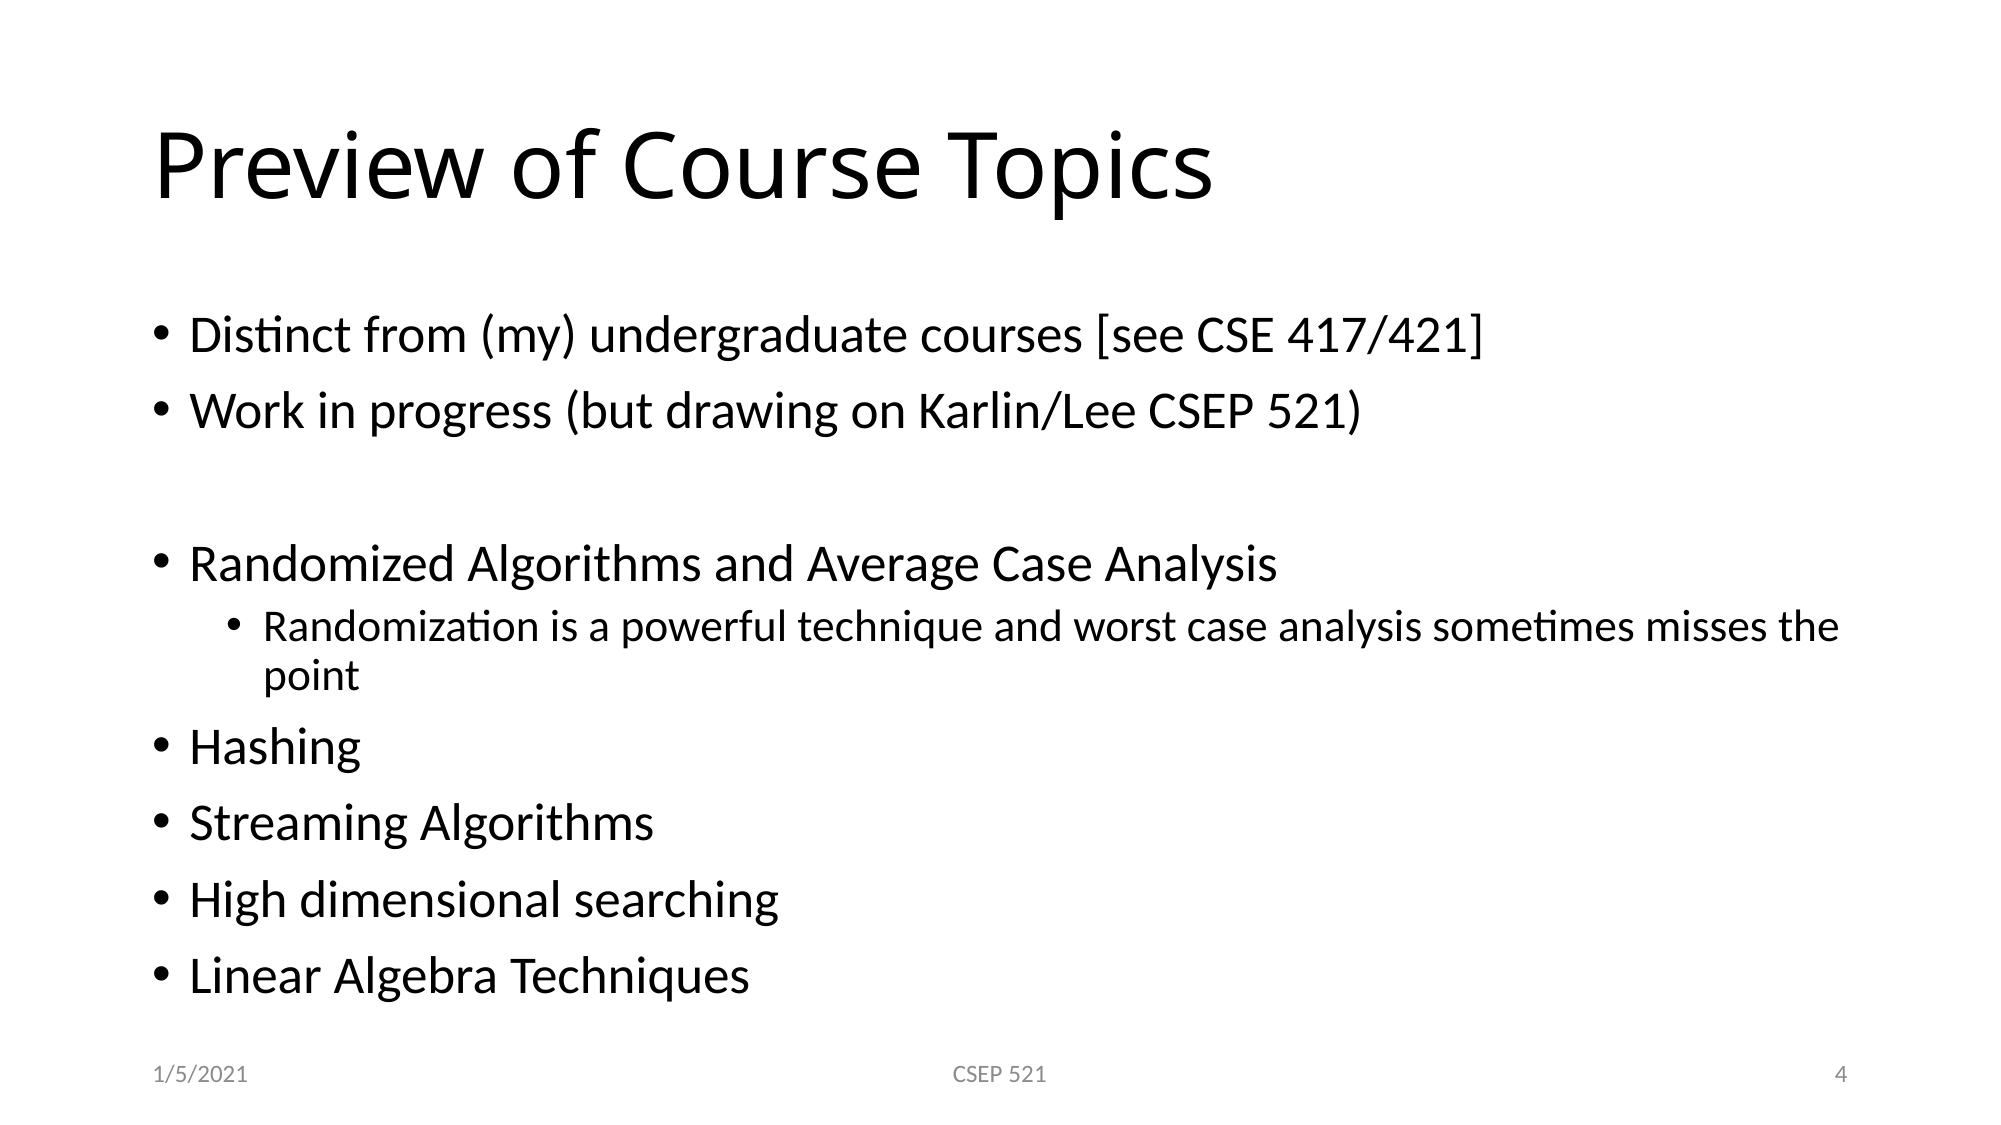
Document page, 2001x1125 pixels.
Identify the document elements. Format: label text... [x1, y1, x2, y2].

list Distinct from (my) undergraduate courses [see CSE 417/421] Work in progress (but drawing on Karlin/Lee CSEP 521) Randomized Algorithms and Average Case Analysis Randomization is a powerful technique and worst case analysis sometimes misses the point Hashing Streaming Algorithms High dimensional searching Linear Algebra Techniques [137, 299, 1863, 1014]
title Preview of Course Topics [137, 59, 1863, 278]
footer CSEP 521 [662, 1042, 1338, 1103]
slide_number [137, 1042, 588, 1103]
slide_number 4 [1412, 1042, 1863, 1103]
